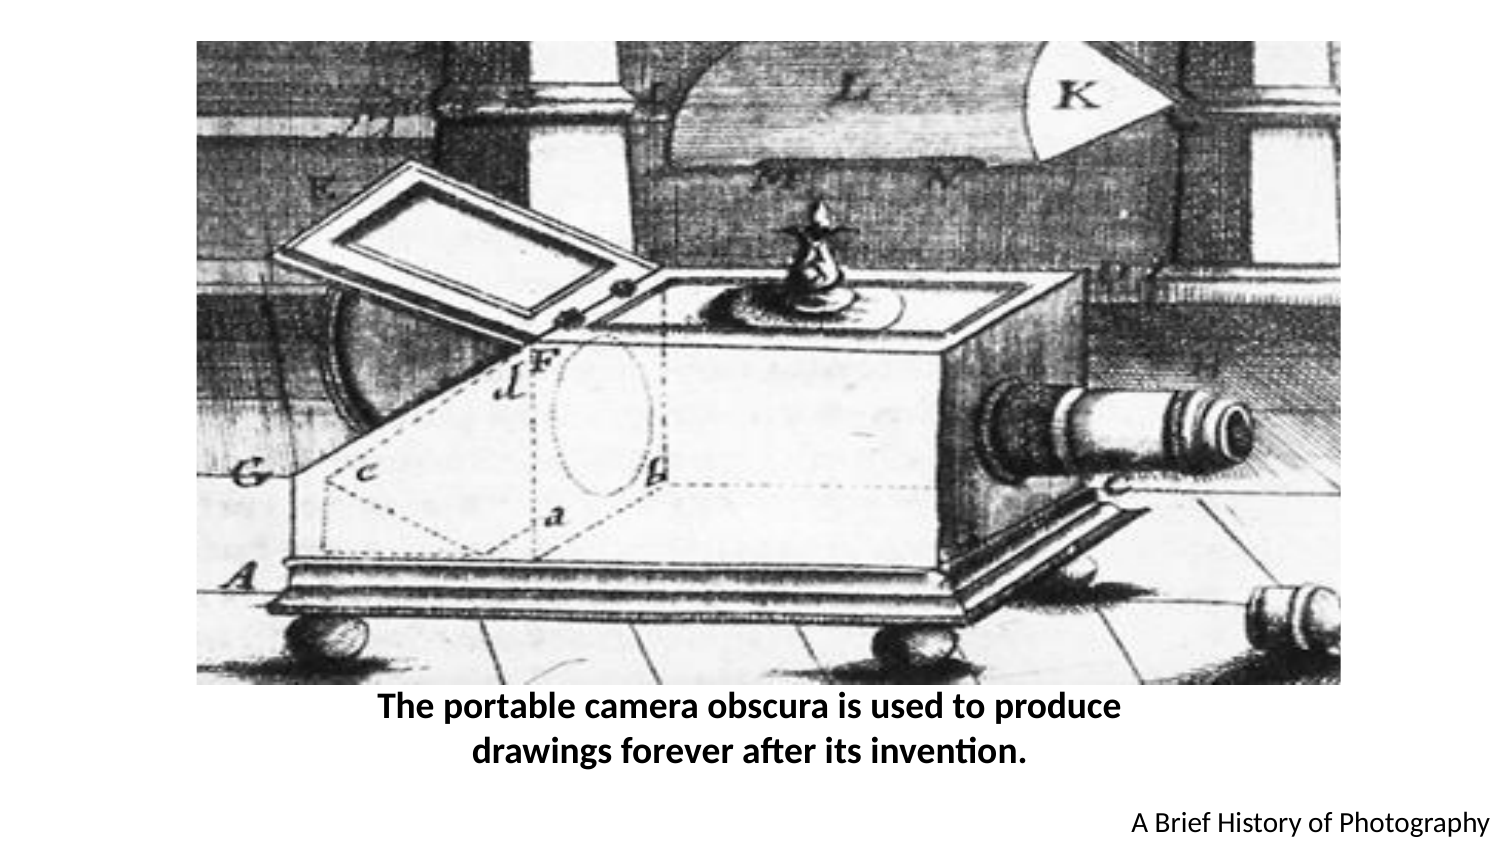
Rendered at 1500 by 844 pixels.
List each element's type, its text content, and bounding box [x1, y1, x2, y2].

title The portable camera obscura is used to produce drawings forever after its invention. [300, 709, 1200, 779]
list A Brief History of Photography [1116, 796, 1500, 844]
picture [196, 41, 1341, 685]
